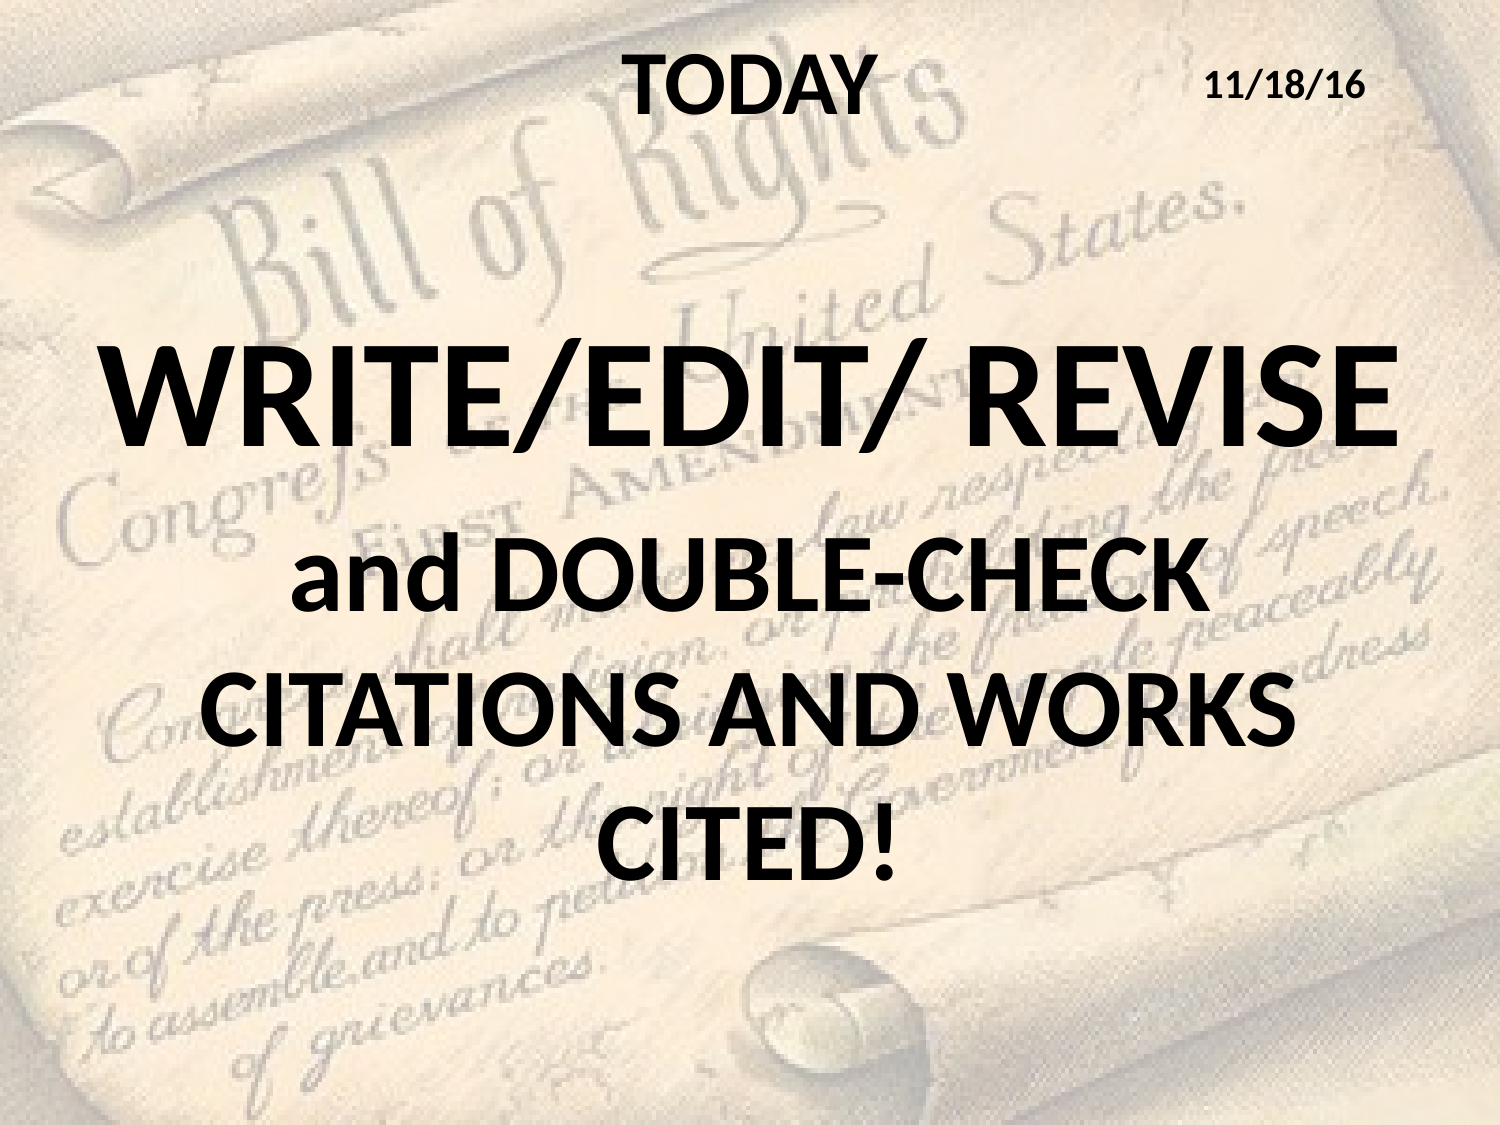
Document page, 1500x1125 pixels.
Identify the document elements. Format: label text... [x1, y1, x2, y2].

text_box 11/18/16 [1188, 49, 1382, 115]
list WRITE/EDIT/ REVISE and DOUBLE-CHECK CITATIONS AND WORKS CITED! [75, 149, 1425, 1025]
title TODAY [75, 12, 1425, 143]
